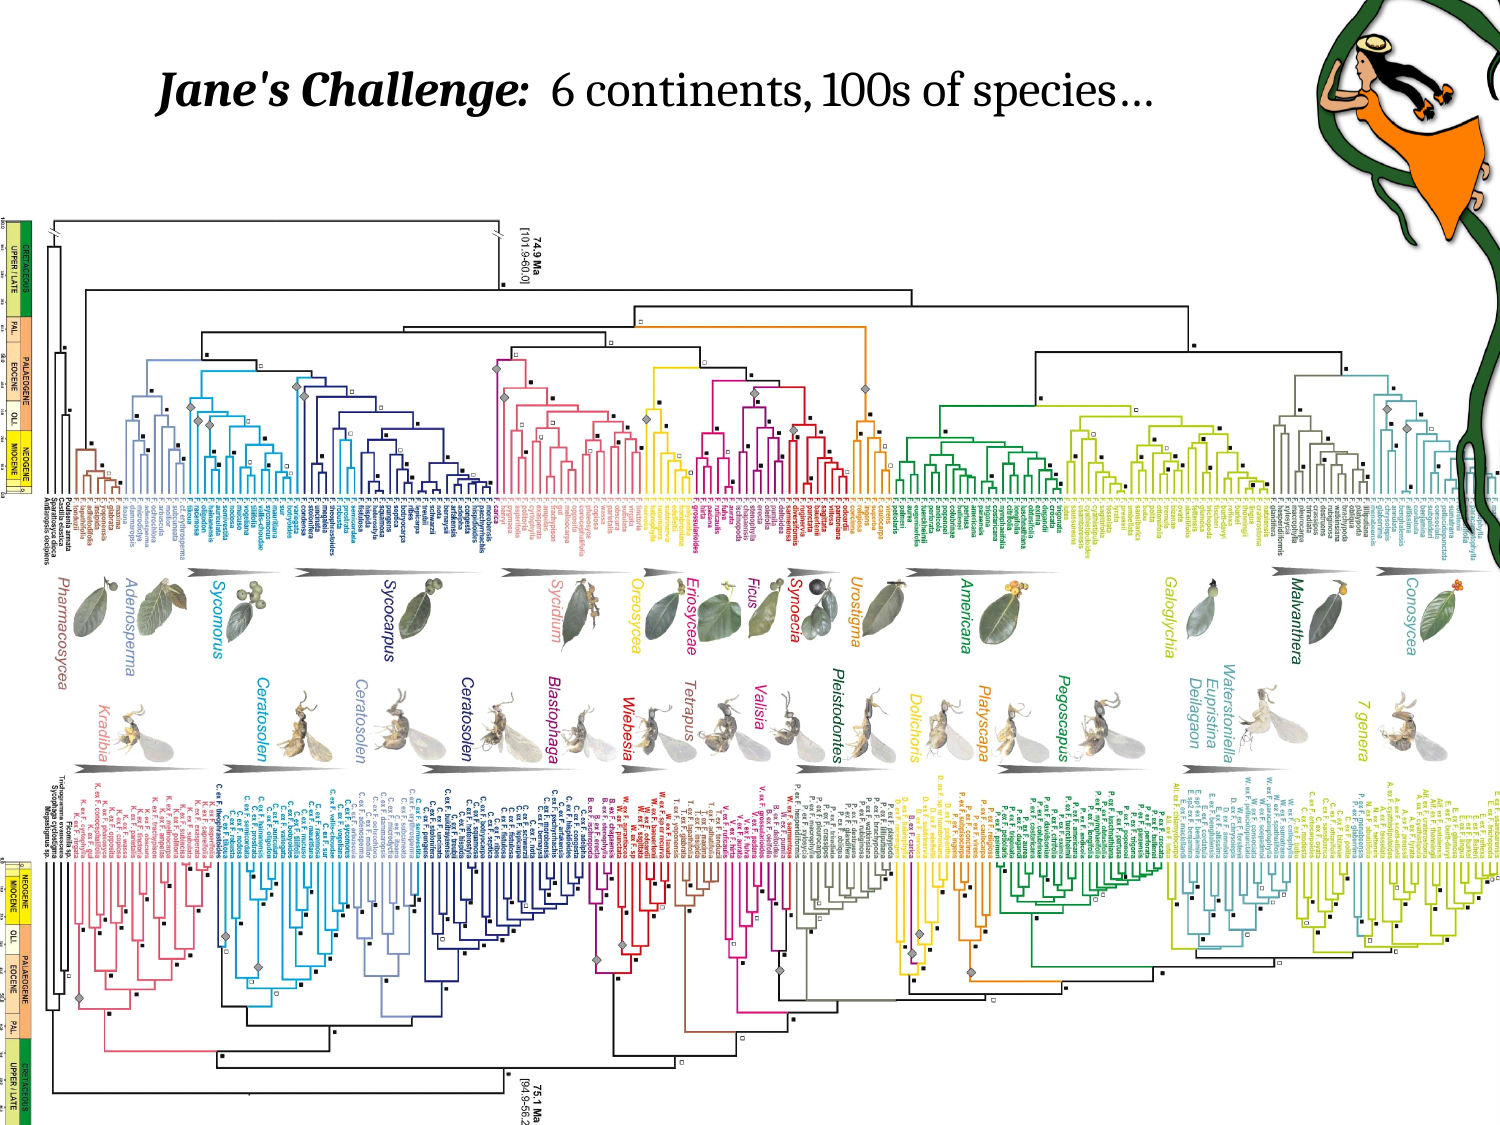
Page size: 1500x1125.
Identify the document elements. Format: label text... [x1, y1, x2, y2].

text_box Jane's Challenge: 6 continents, 100s of species… [62, 49, 1250, 125]
picture [0, 0, 1500, 1125]
